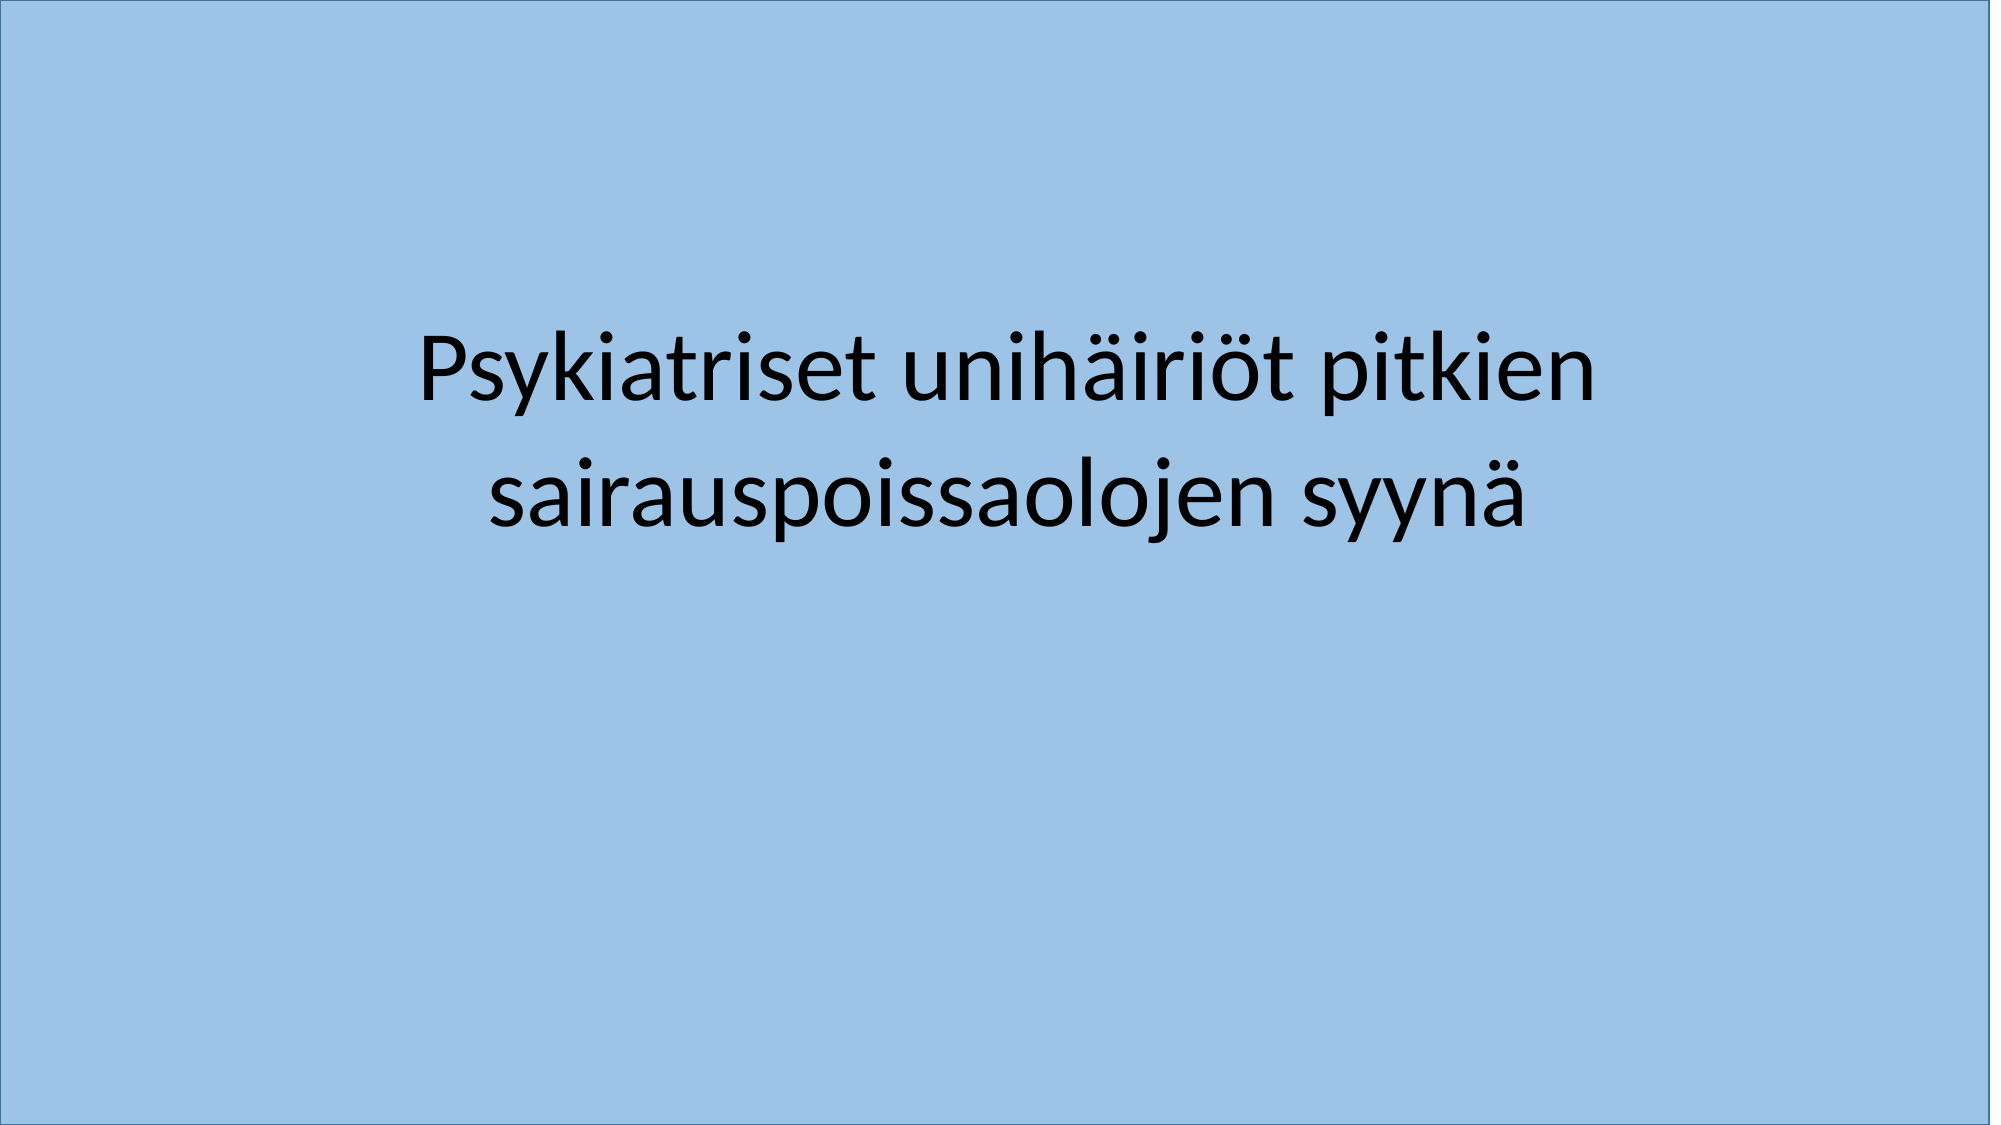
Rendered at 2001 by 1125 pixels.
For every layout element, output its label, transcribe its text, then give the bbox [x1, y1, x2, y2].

list Psykiatriset unihäiriöt pitkien sairauspoissaolojen syynä [104, 287, 1912, 1001]
text_box [0, 0, 1990, 1125]
